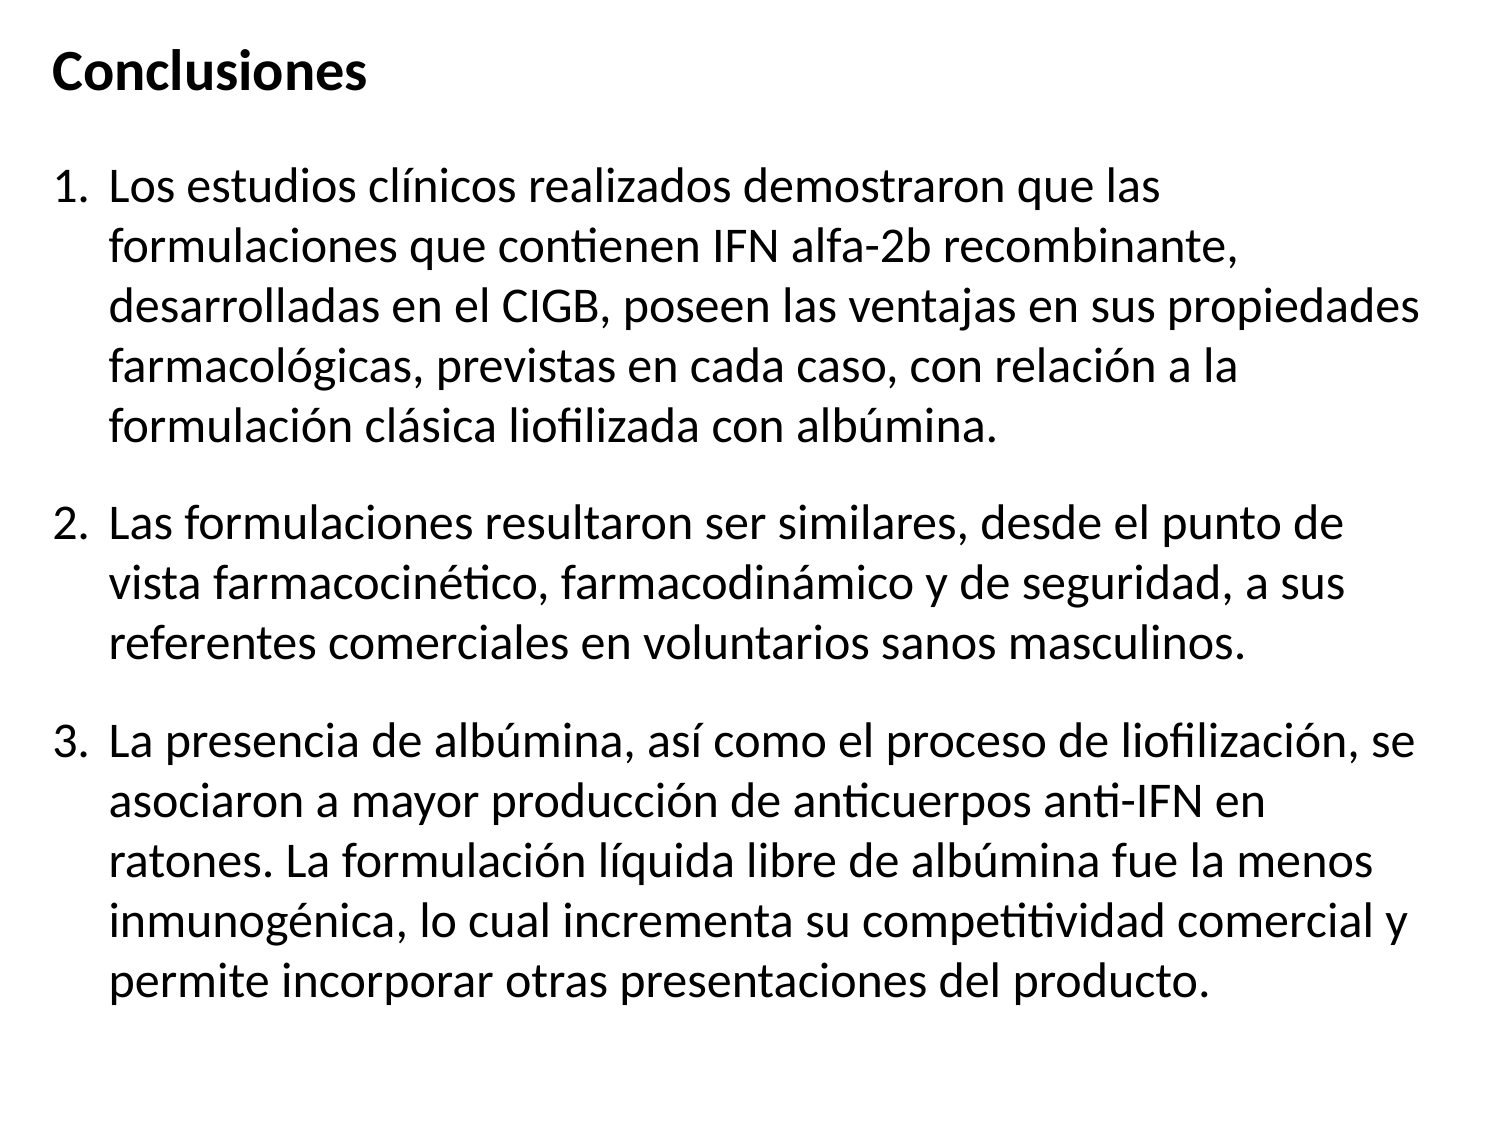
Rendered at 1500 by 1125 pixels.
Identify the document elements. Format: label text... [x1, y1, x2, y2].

text_box Conclusiones Los estudios clínicos realizados demostraron que las formulaciones que contienen IFN alfa-2b recombinante, desarrolladas en el CIGB, poseen las ventajas en sus propiedades farmacológicas, previstas en cada caso, con relación a la formulación clásica liofilizada con albúmina. Las formulaciones resultaron ser similares, desde el punto de vista farmacocinético, farmacodinámico y de seguridad, a sus referentes comerciales en voluntarios sanos masculinos. La presencia de albúmina, así como el proceso de liofilización, se asociaron a mayor producción de anticuerpos anti-IFN en ratones. La formulación líquida libre de albúmina fue la menos inmunogénica, lo cual incrementa su competitividad comercial y permite incorporar otras presentaciones del producto. [37, 24, 1450, 1015]
